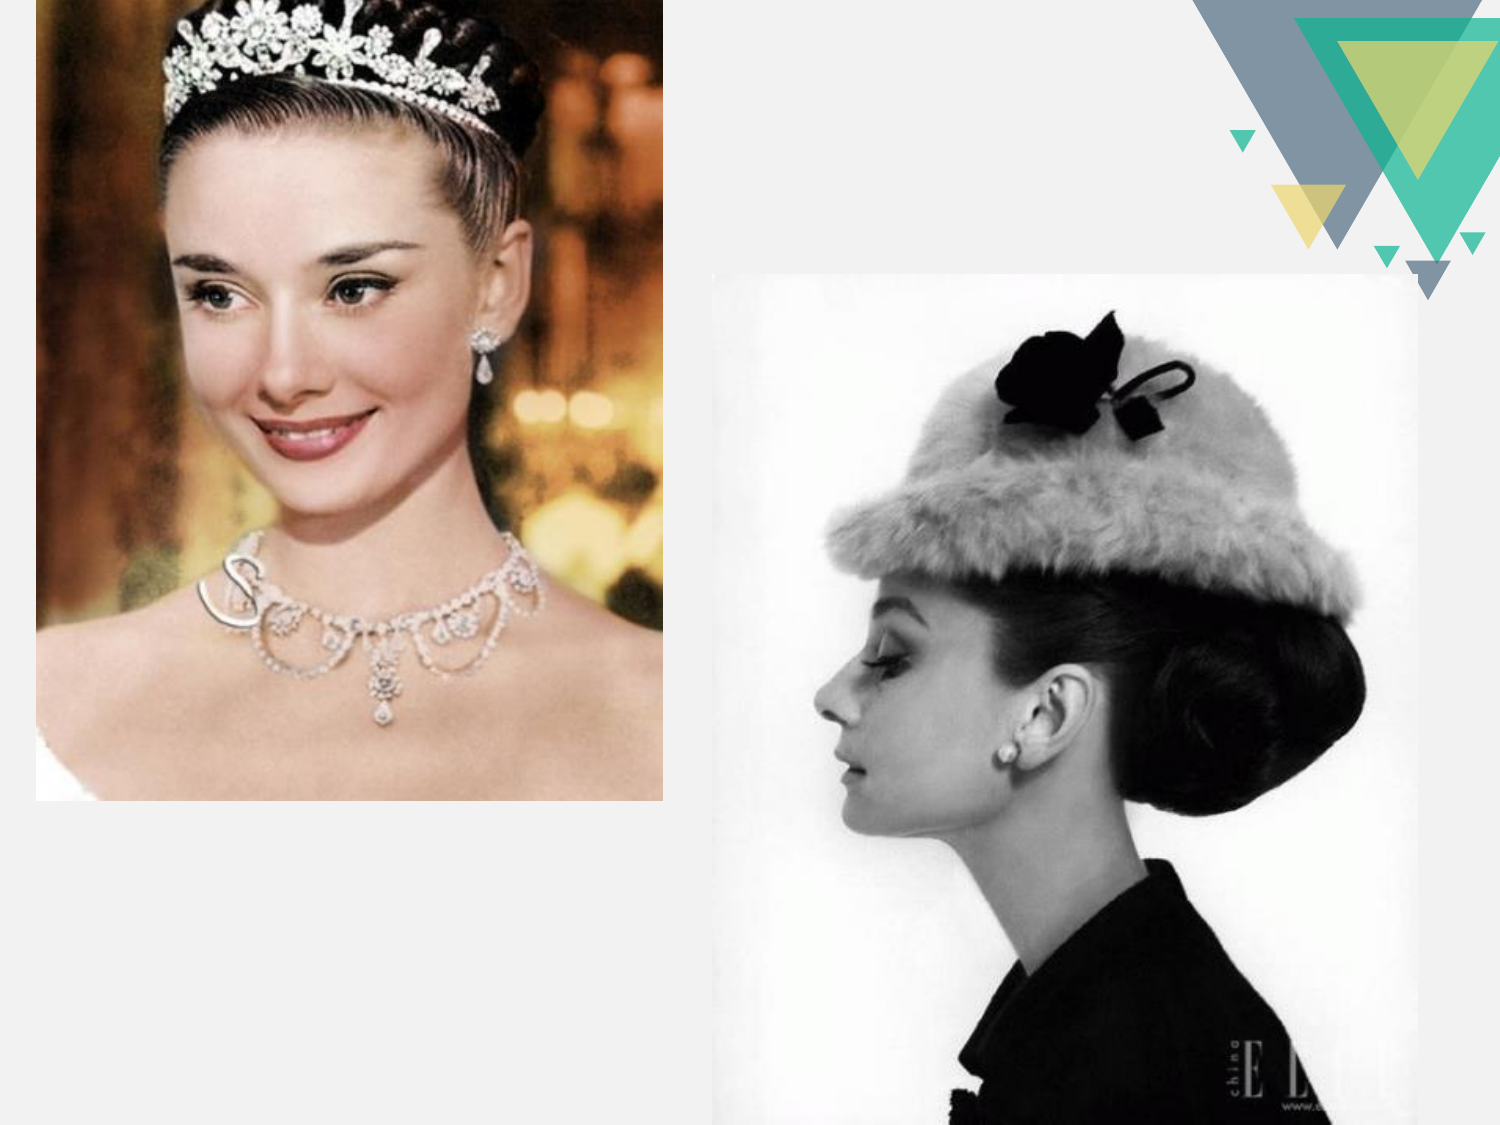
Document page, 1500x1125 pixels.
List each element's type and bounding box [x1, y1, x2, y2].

picture [35, 0, 663, 801]
picture [711, 274, 1419, 1125]
